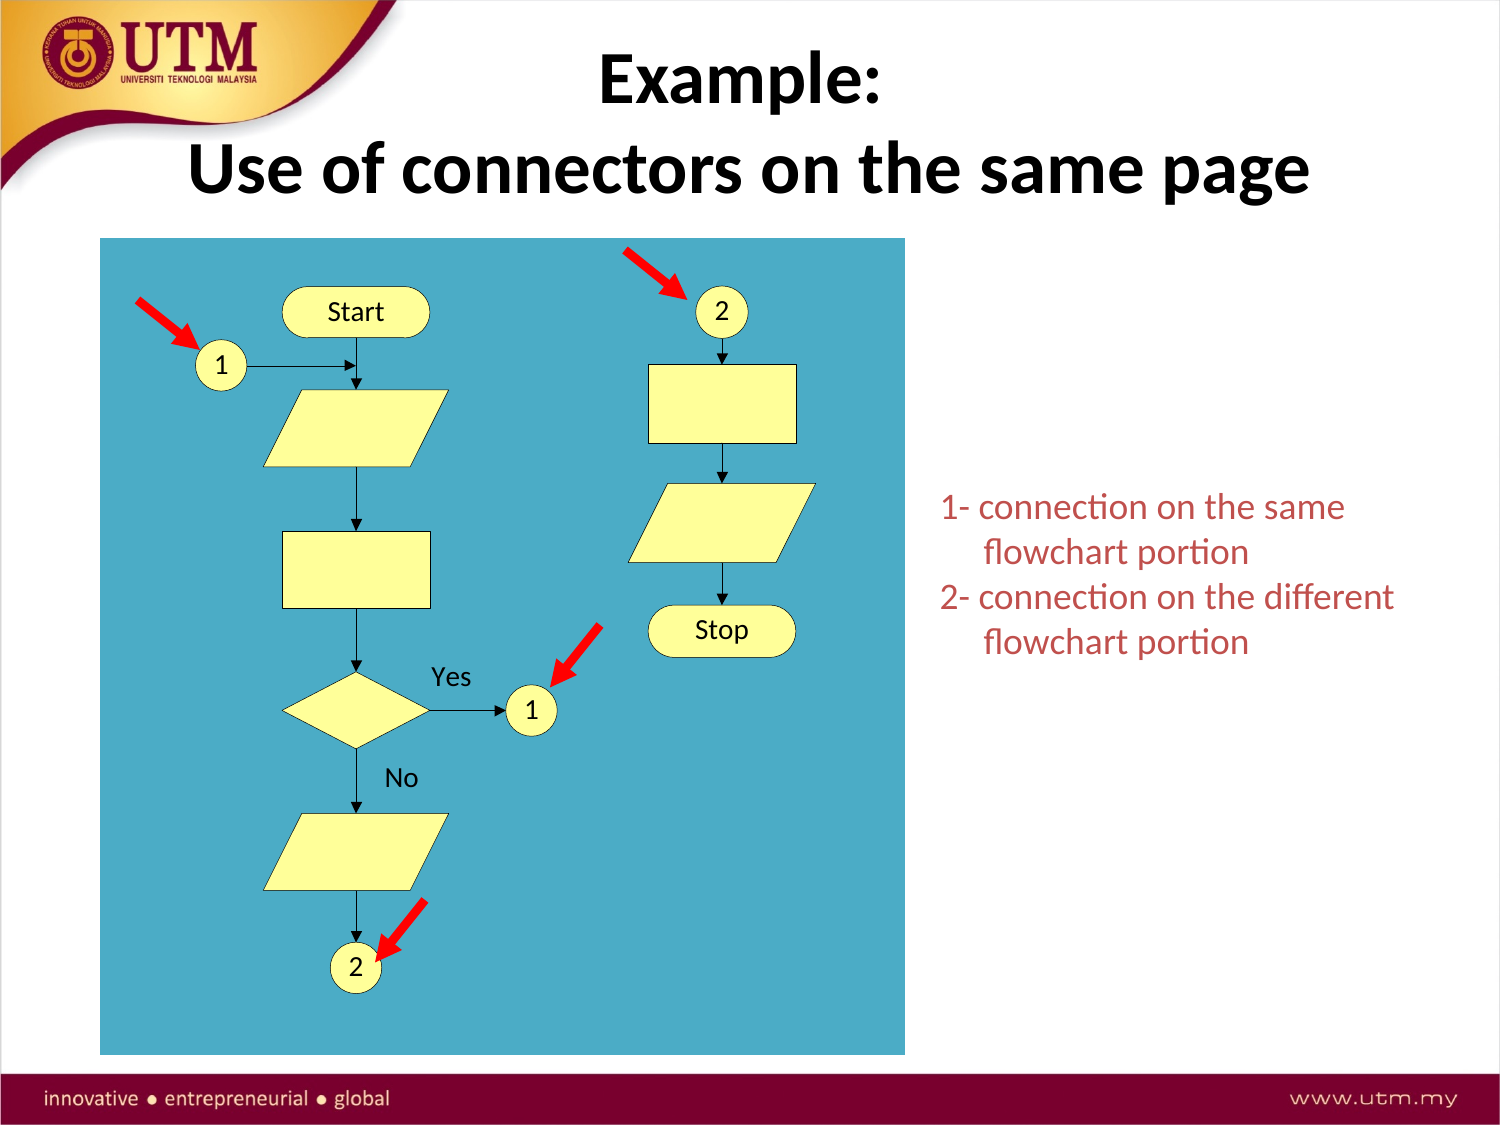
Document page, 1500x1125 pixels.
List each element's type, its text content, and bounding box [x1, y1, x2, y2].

picture [0, 0, 1500, 1125]
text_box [137, 249, 688, 963]
title Example: Use of connectors on the same page [75, 24, 1425, 213]
text_box 1- connection on the same flowchart portion 2- connection on the different flowchart portion [924, 474, 1485, 670]
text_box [99, 237, 906, 1056]
